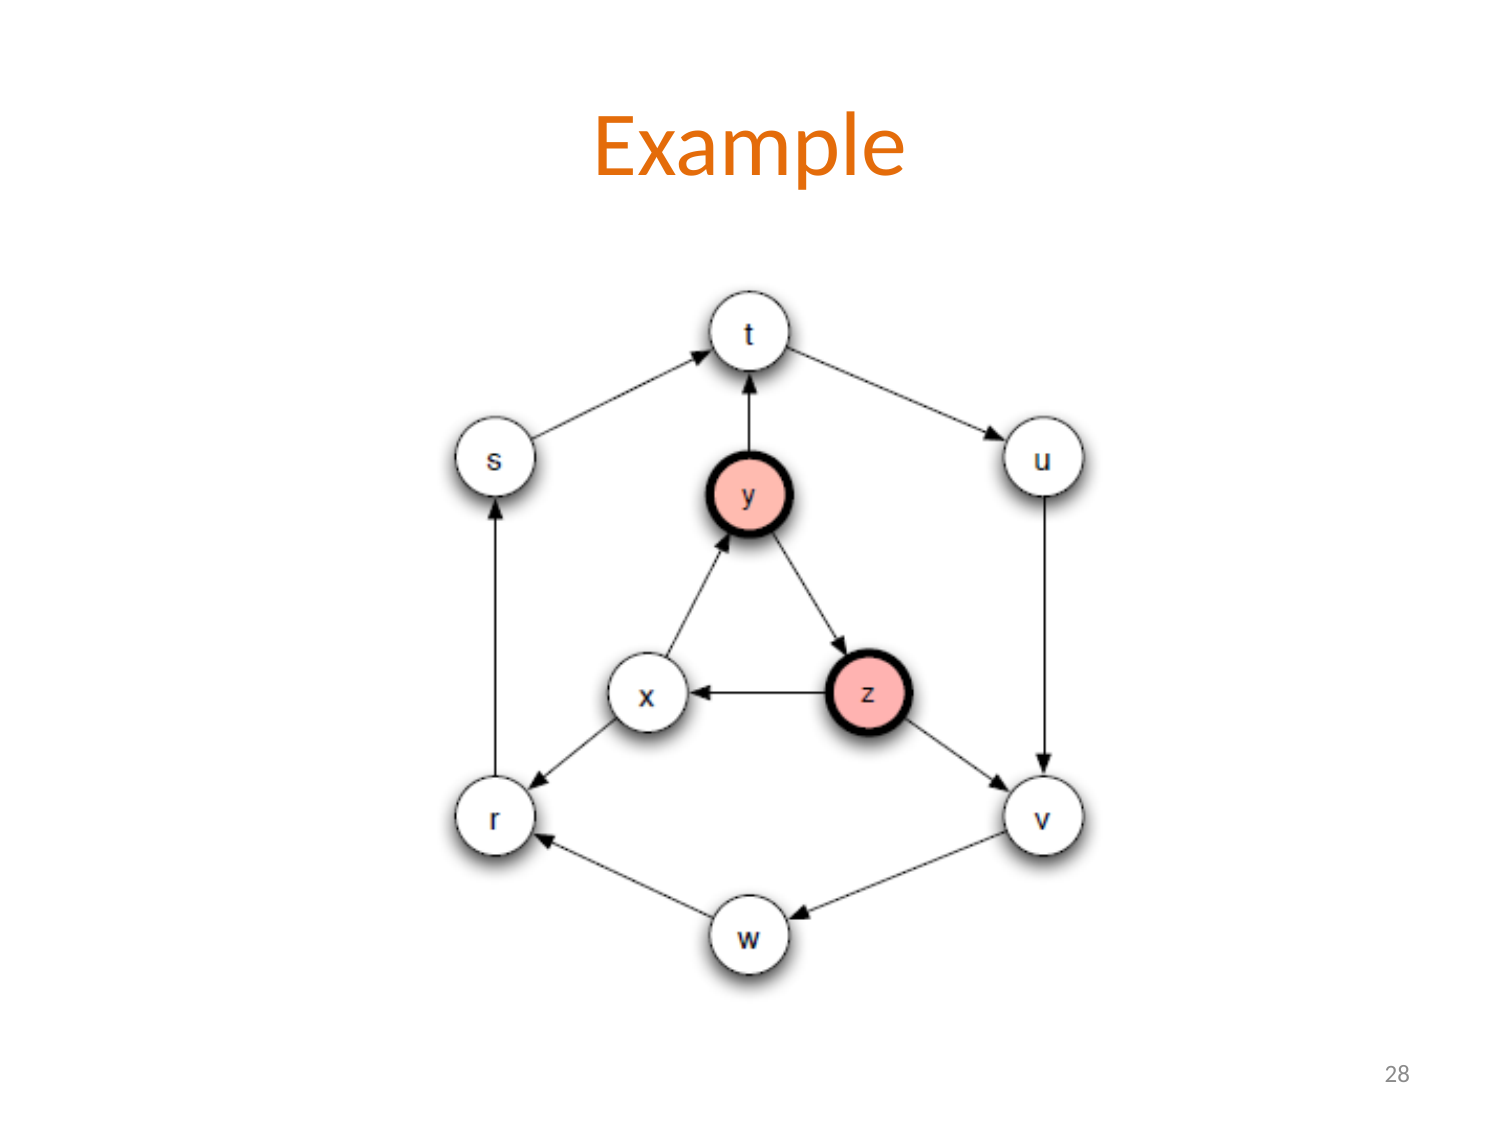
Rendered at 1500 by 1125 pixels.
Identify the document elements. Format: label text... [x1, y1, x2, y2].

title Example [75, 45, 1425, 233]
slide_number 28 [1074, 1042, 1425, 1103]
picture [348, 243, 1212, 1036]
